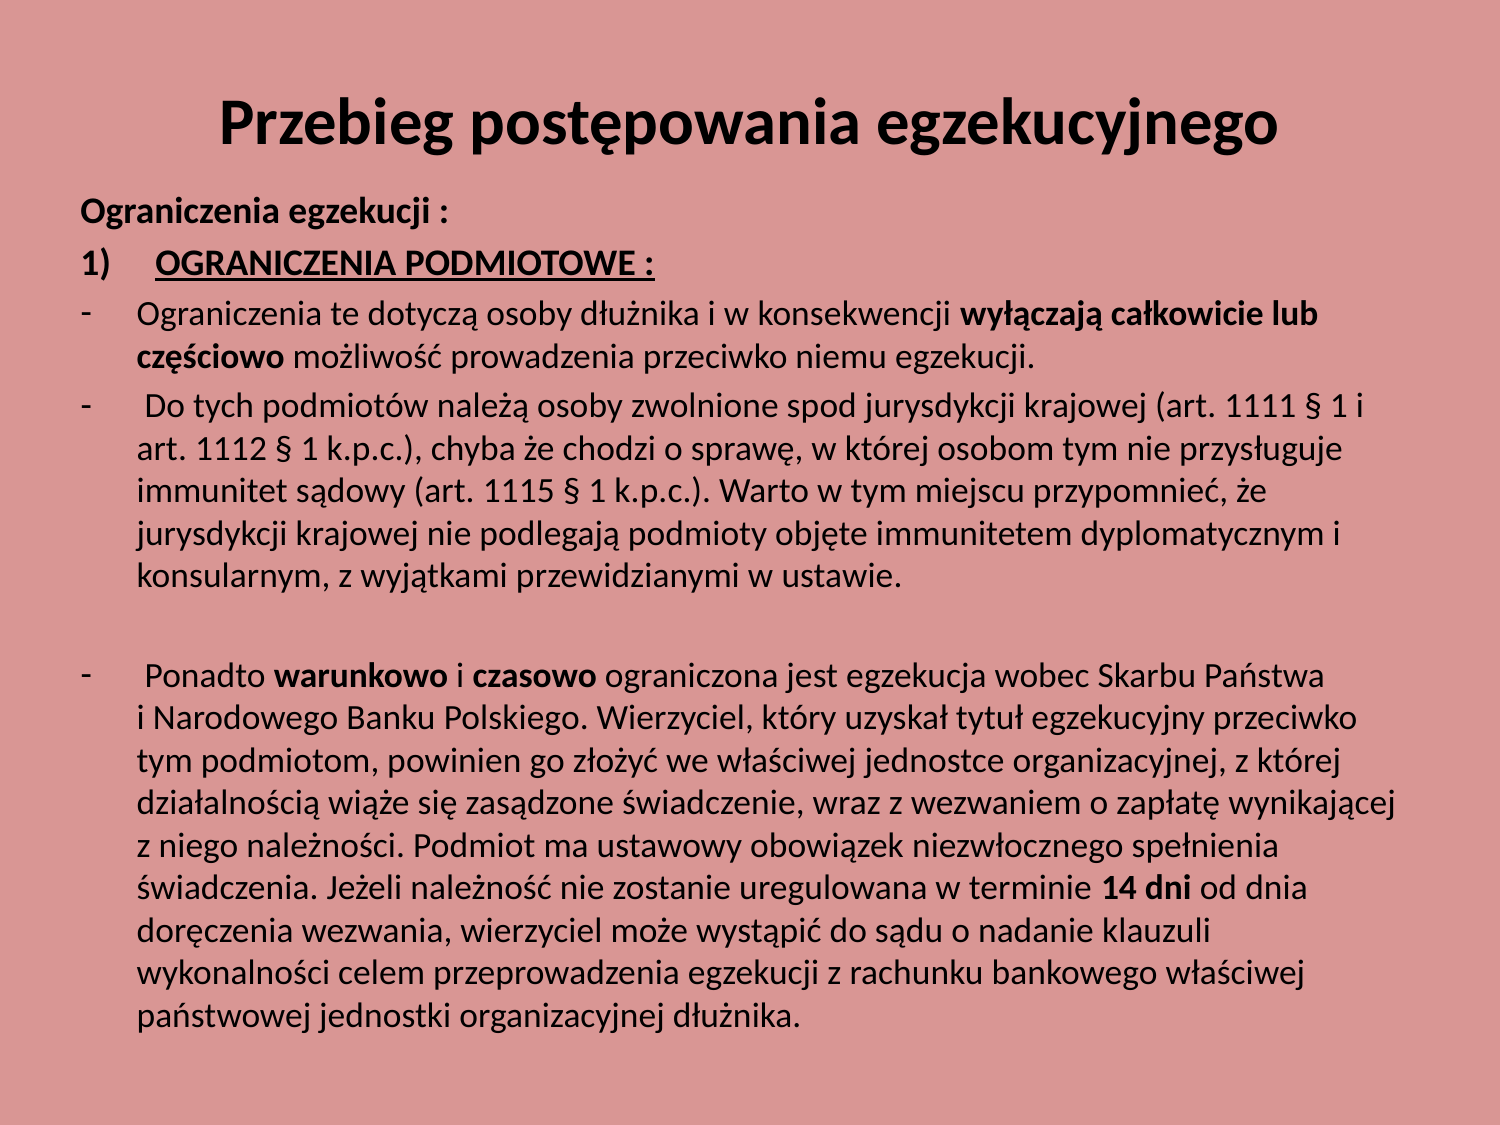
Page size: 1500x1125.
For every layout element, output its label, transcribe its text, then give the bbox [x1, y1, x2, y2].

list Ograniczenia egzekucji : OGRANICZENIA PODMIOTOWE : Ograniczenia te dotyczą osoby dłużnika i w konsekwencji wyłączają całkowicie lub częściowo możliwość prowadzenia przeciwko niemu egzekucji. Do tych podmiotów należą osoby zwolnione spod jurysdykcji krajowej (art. 1111 § 1 i art. 1112 § 1 k.p.c.), chyba że chodzi o sprawę, w której osobom tym nie przysługuje immunitet sądowy (art. 1115 § 1 k.p.c.). Warto w tym miejscu przypomnieć, że jurysdykcji krajowej nie podlegają podmioty objęte immunitetem dyplomatycznym i konsularnym, z wyjątkami przewidzianymi w ustawie. Ponadto warunkowo i czasowo ograniczona jest egzekucja wobec Skarbu Państwa i Narodowego Banku Polskiego. Wierzyciel, który uzyskał tytuł egzekucyjny przeciwko tym podmiotom, powinien go złożyć we właściwej jednostce organizacyjnej, z której działalnością wiąże się zasądzone świadczenie, wraz z wezwaniem o zapłatę wynikającej z niego należności. Podmiot ma ustawowy obowiązek niezwłocznego spełnienia świadczenia. Jeżeli należność nie zostanie uregulowana w terminie 14 dni od dnia doręczenia wezwania, wierzyciel może wystąpić do sądu o nadanie klauzuli wykonalności celem przeprowadzenia egzekucji z rachunku bankowego właściwej państwowej jednostki organizacyjnej dłużnika. [65, 178, 1416, 1125]
title Przebieg postępowania egzekucyjnego [75, 24, 1425, 212]
